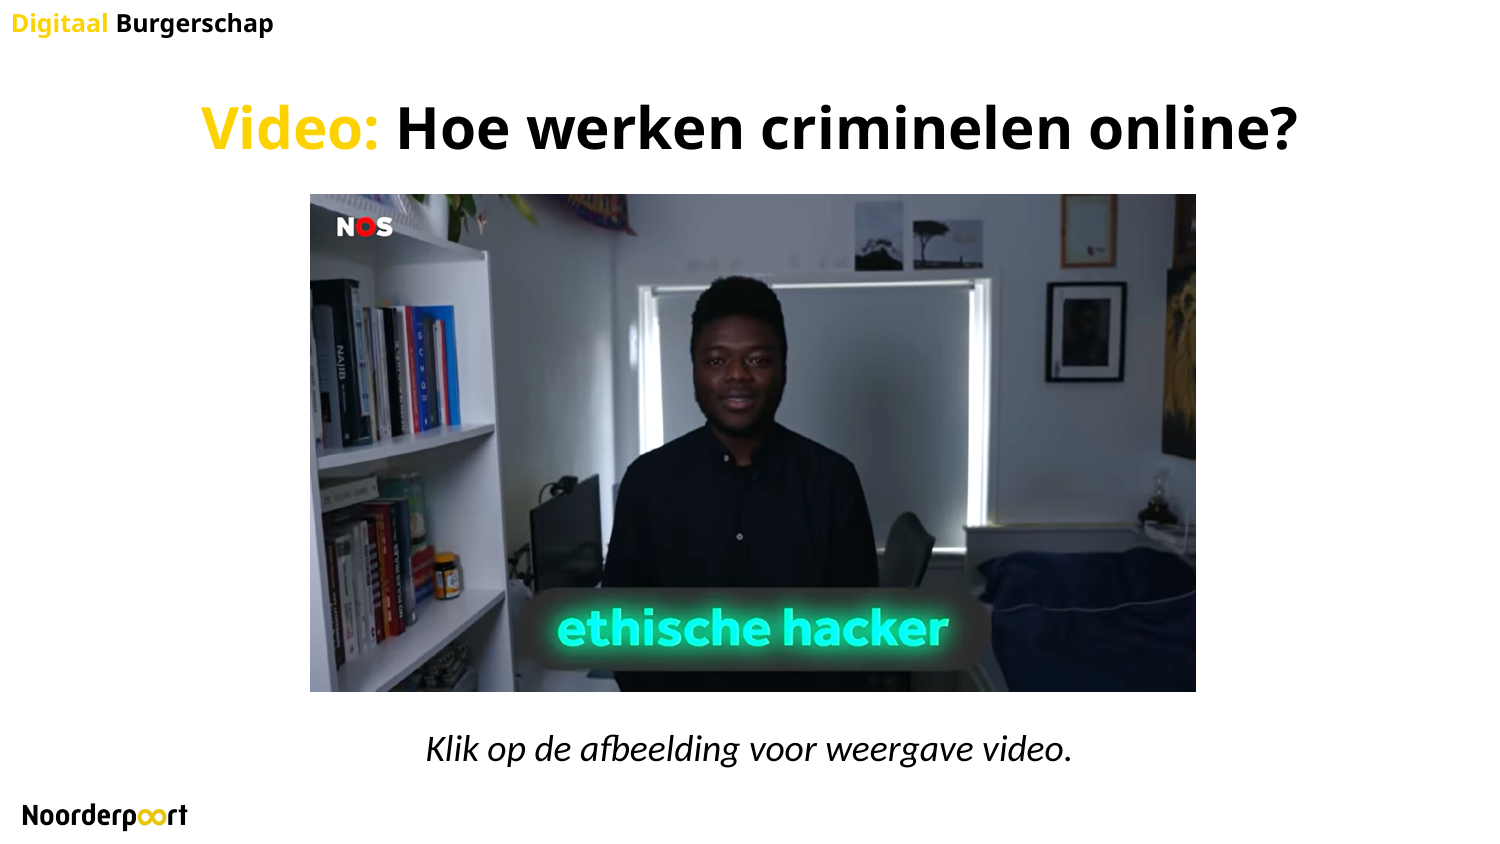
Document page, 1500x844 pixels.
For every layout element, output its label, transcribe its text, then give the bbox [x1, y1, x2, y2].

text_box Digitaal Burgerschap [0, 0, 311, 45]
picture [310, 193, 1196, 693]
text_box Klik op de afbeelding voor weergave video. [410, 716, 1090, 777]
picture [21, 801, 188, 832]
text_box Video: Hoe werken criminelen online? [110, 83, 1390, 169]
